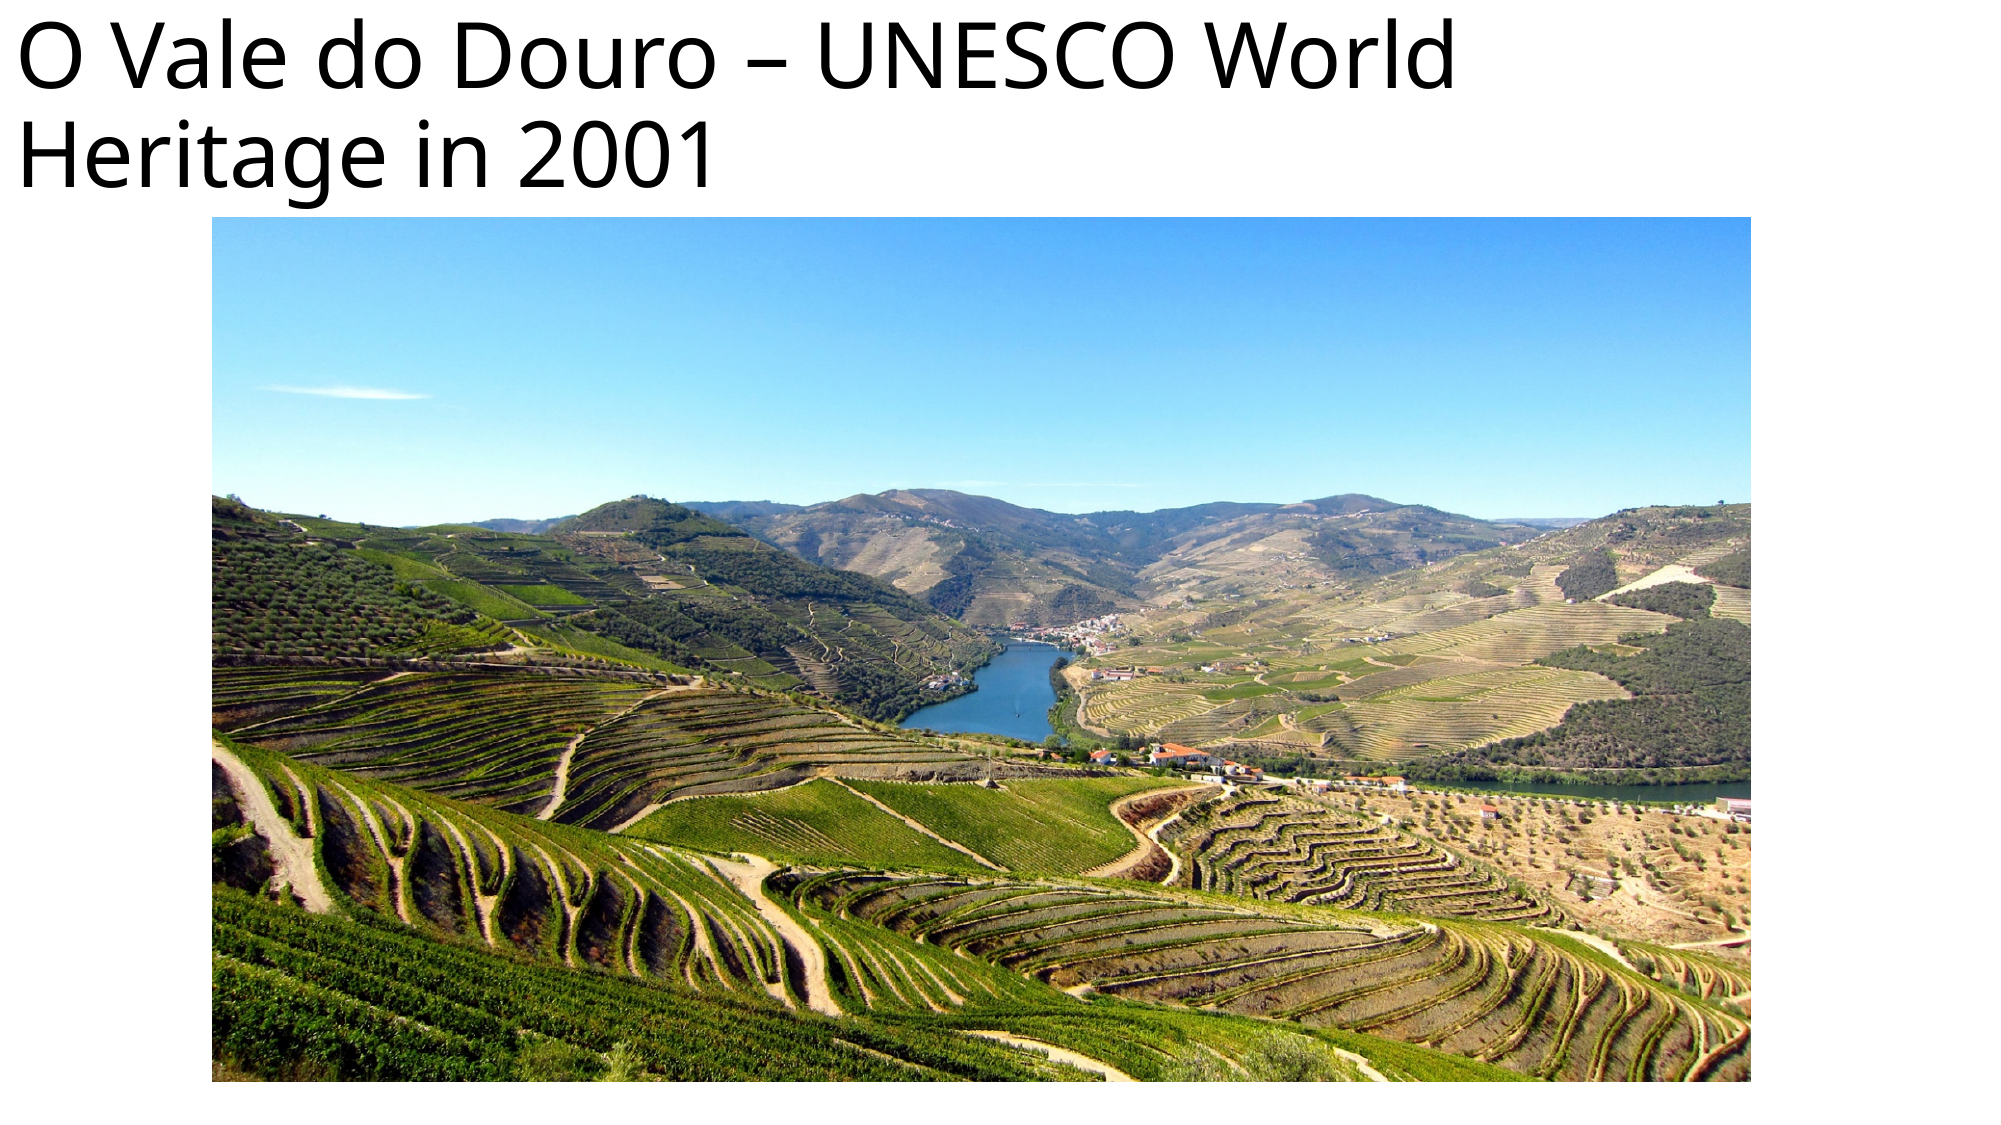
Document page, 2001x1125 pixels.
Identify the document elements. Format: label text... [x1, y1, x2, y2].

title O Vale do Douro – UNESCO World Heritage in 2001 [0, 0, 1725, 218]
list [212, 217, 1751, 1082]
